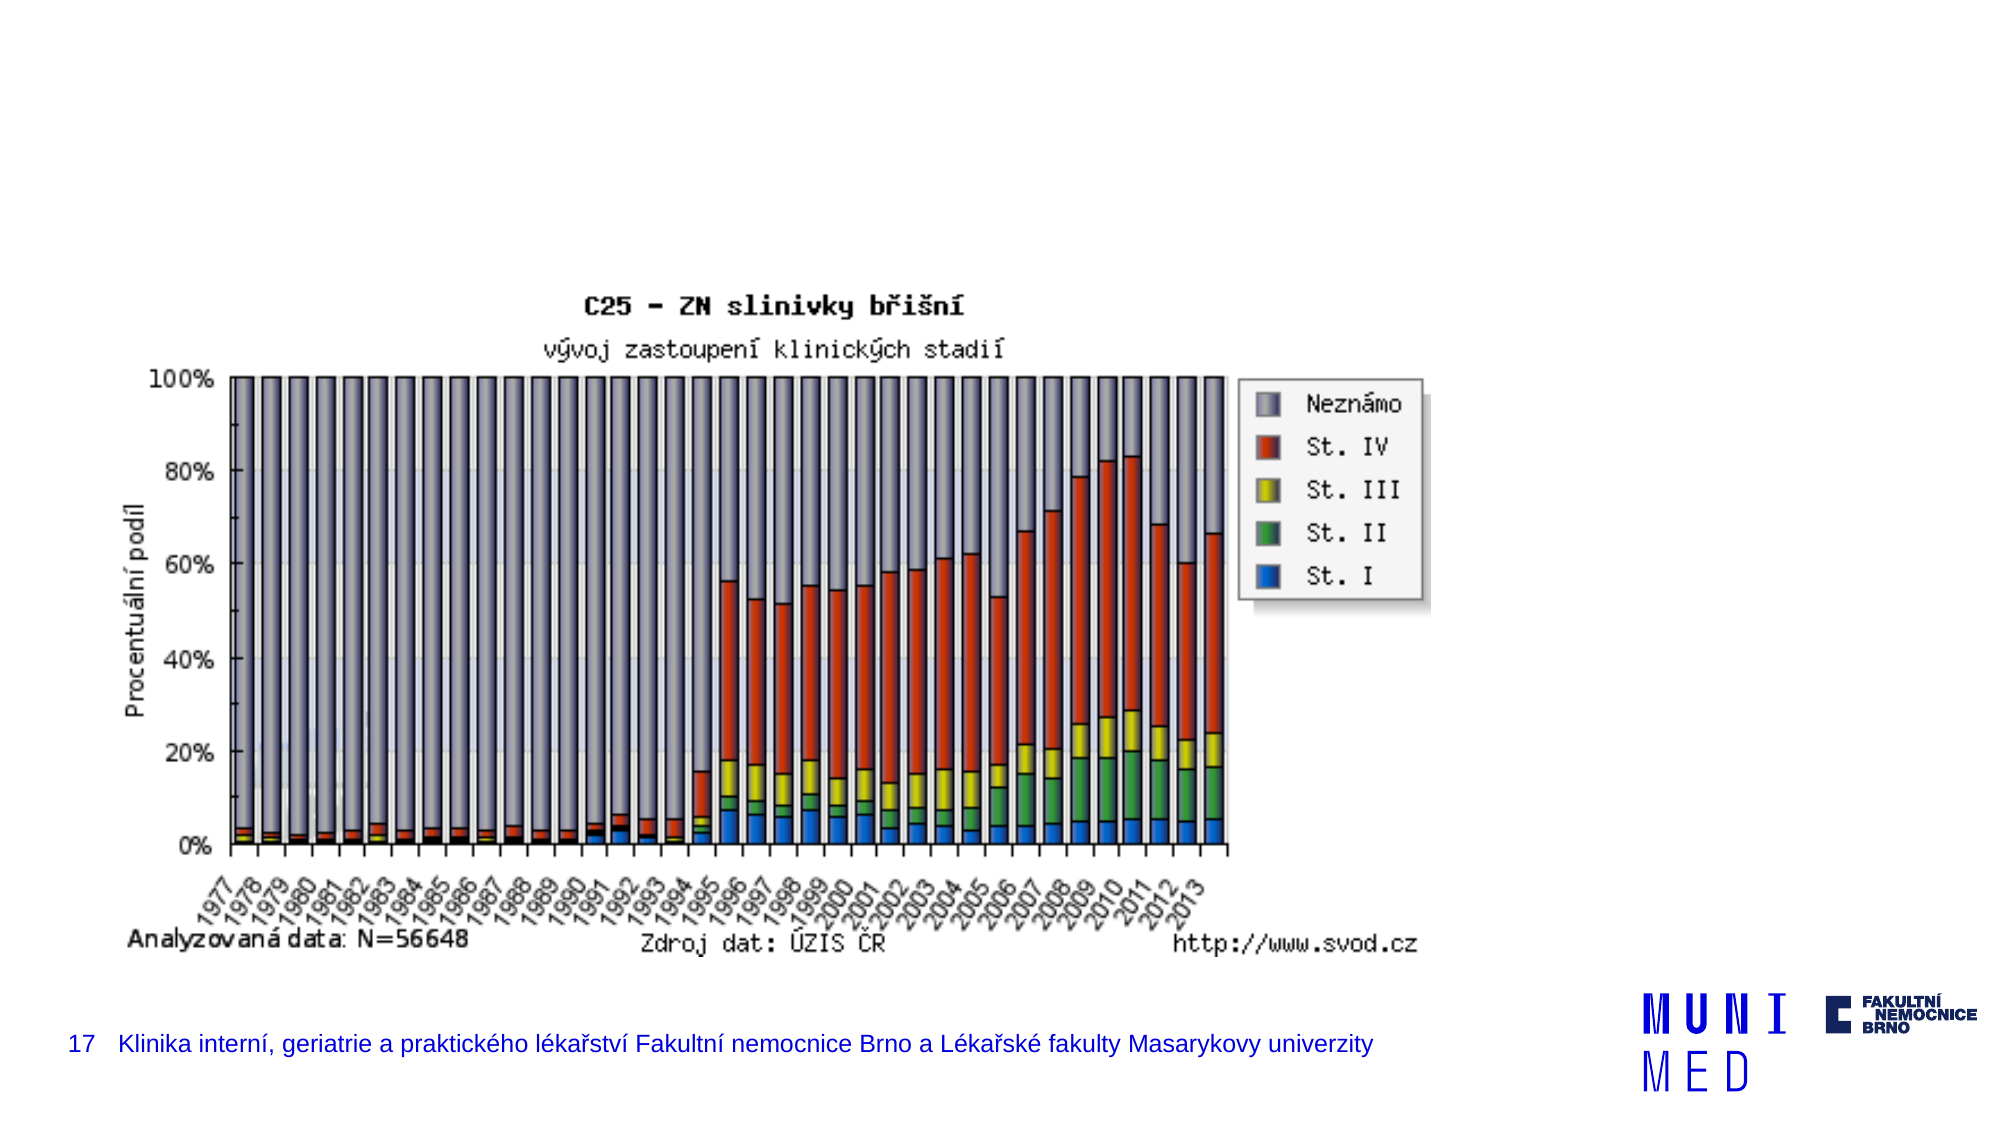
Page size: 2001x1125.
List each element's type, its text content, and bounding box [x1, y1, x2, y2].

footer Klinika interní, geriatrie a praktického lékařství Fakultní nemocnice Brno a Lékařské fakulty Masarykovy univerzity [118, 1021, 1418, 1063]
picture [117, 277, 1432, 957]
slide_number 17 [67, 1021, 110, 1063]
